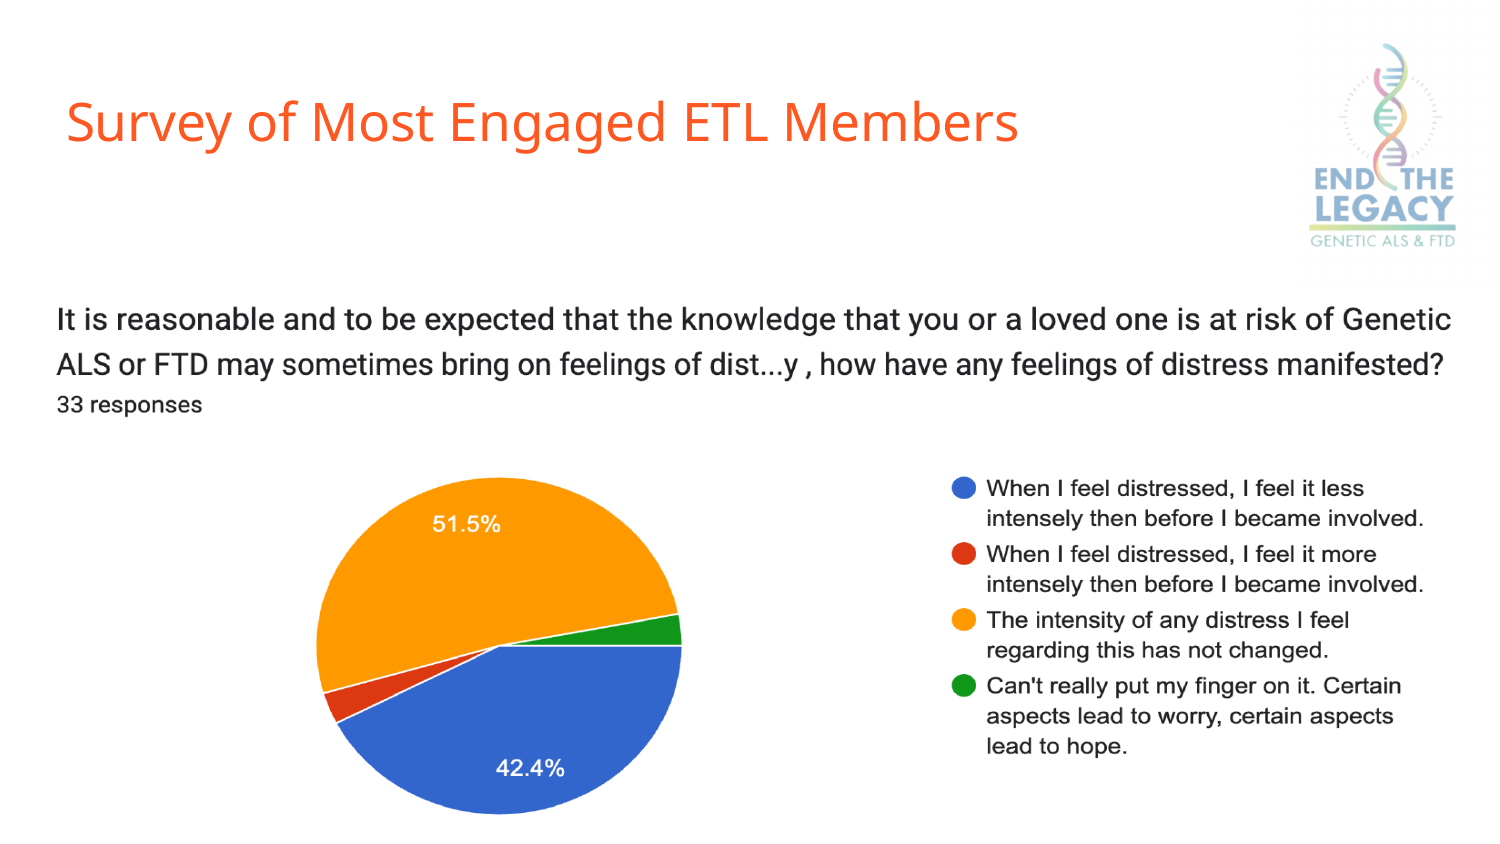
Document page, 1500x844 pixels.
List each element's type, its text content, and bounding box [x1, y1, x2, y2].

picture [7, 0, 1500, 835]
title Survey of Most Engaged ETL Members [51, 72, 1449, 167]
